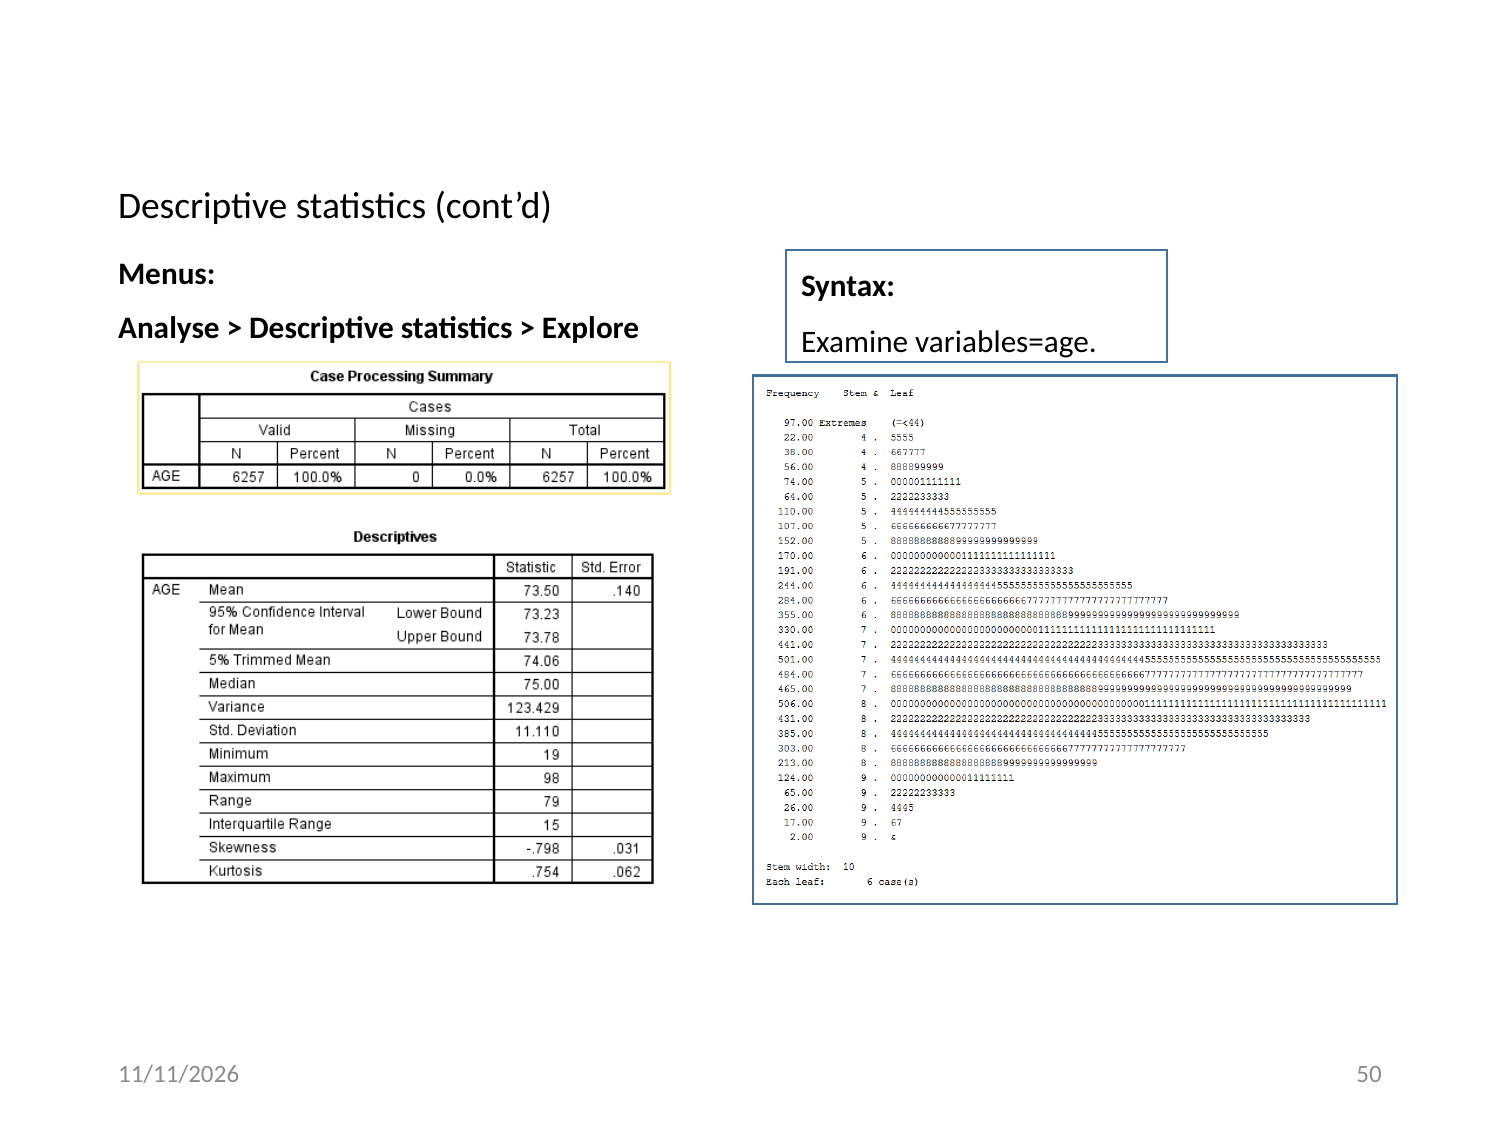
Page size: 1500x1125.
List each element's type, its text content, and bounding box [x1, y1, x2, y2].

text_box [752, 374, 1398, 905]
slide_number 50 [1059, 1042, 1397, 1103]
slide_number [103, 1042, 441, 1103]
picture [129, 361, 689, 904]
text_box Syntax: Examine variables=age. [786, 238, 1197, 366]
list Menus: Analyse > Descriptive statistics > Explore [103, 249, 741, 905]
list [759, 375, 1397, 891]
text_box [785, 249, 1168, 363]
title Descriptive statistics (cont’d) [103, 163, 1397, 250]
